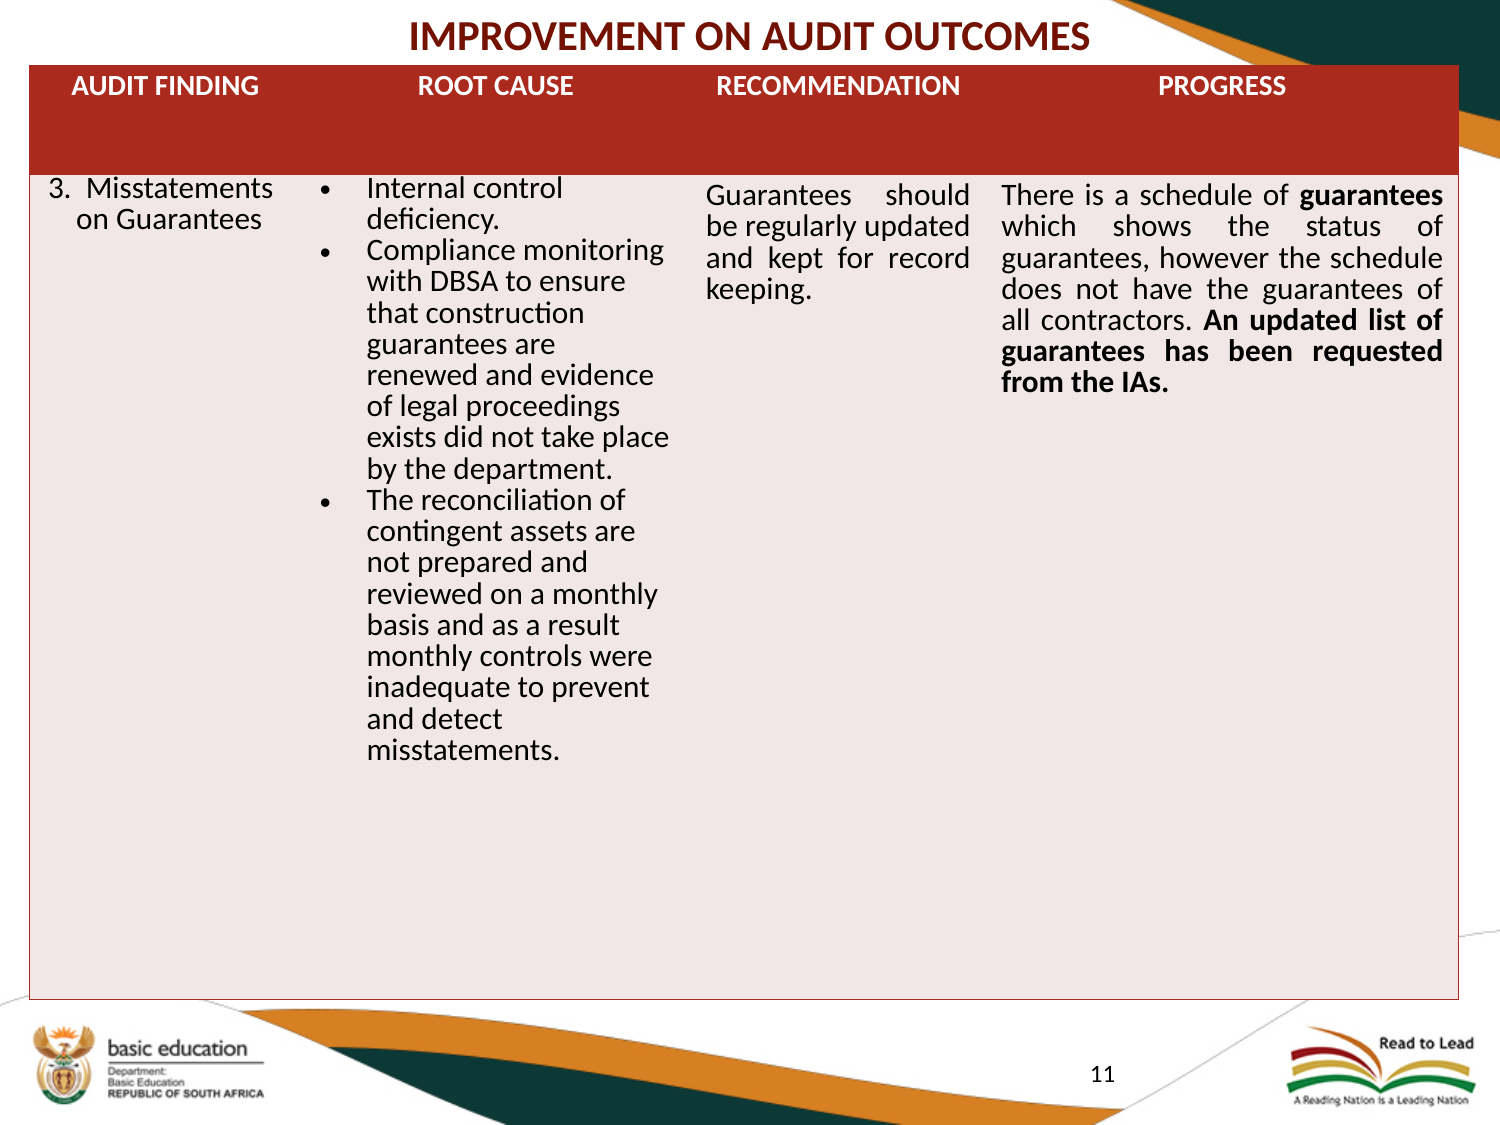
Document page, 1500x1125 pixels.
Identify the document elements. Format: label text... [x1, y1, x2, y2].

title IMPROVEMENT ON AUDIT OUTCOMES [75, 0, 1425, 65]
table_header PROGRESS [986, 67, 1458, 174]
slide_number 11 [1074, 1042, 1425, 1103]
picture [0, 0, 1500, 1125]
table_cell Internal control deficiency. Compliance monitoring with DBSA to ensure that construction guarantees are renewed and evidence of legal proceedings exists did not take place by the department. The reconciliation of contingent assets are not prepared and reviewed on a monthly basis and as a result monthly controls were inadequate to prevent and detect misstatements. [301, 175, 691, 999]
table_cell There is a schedule of guarantees which shows the status of guarantees, however the schedule does not have the guarantees of all contractors. An updated list of guarantees has been requested from the IAs. [986, 175, 1458, 999]
table_header ROOT CAUSE [301, 67, 691, 174]
table_header RECOMMENDATION [691, 67, 986, 174]
table_cell 3. Misstatements on Guarantees [30, 175, 301, 999]
table_cell Guarantees should be regularly updated and kept for record keeping. [691, 175, 986, 999]
table_header AUDIT FINDING [30, 67, 301, 174]
